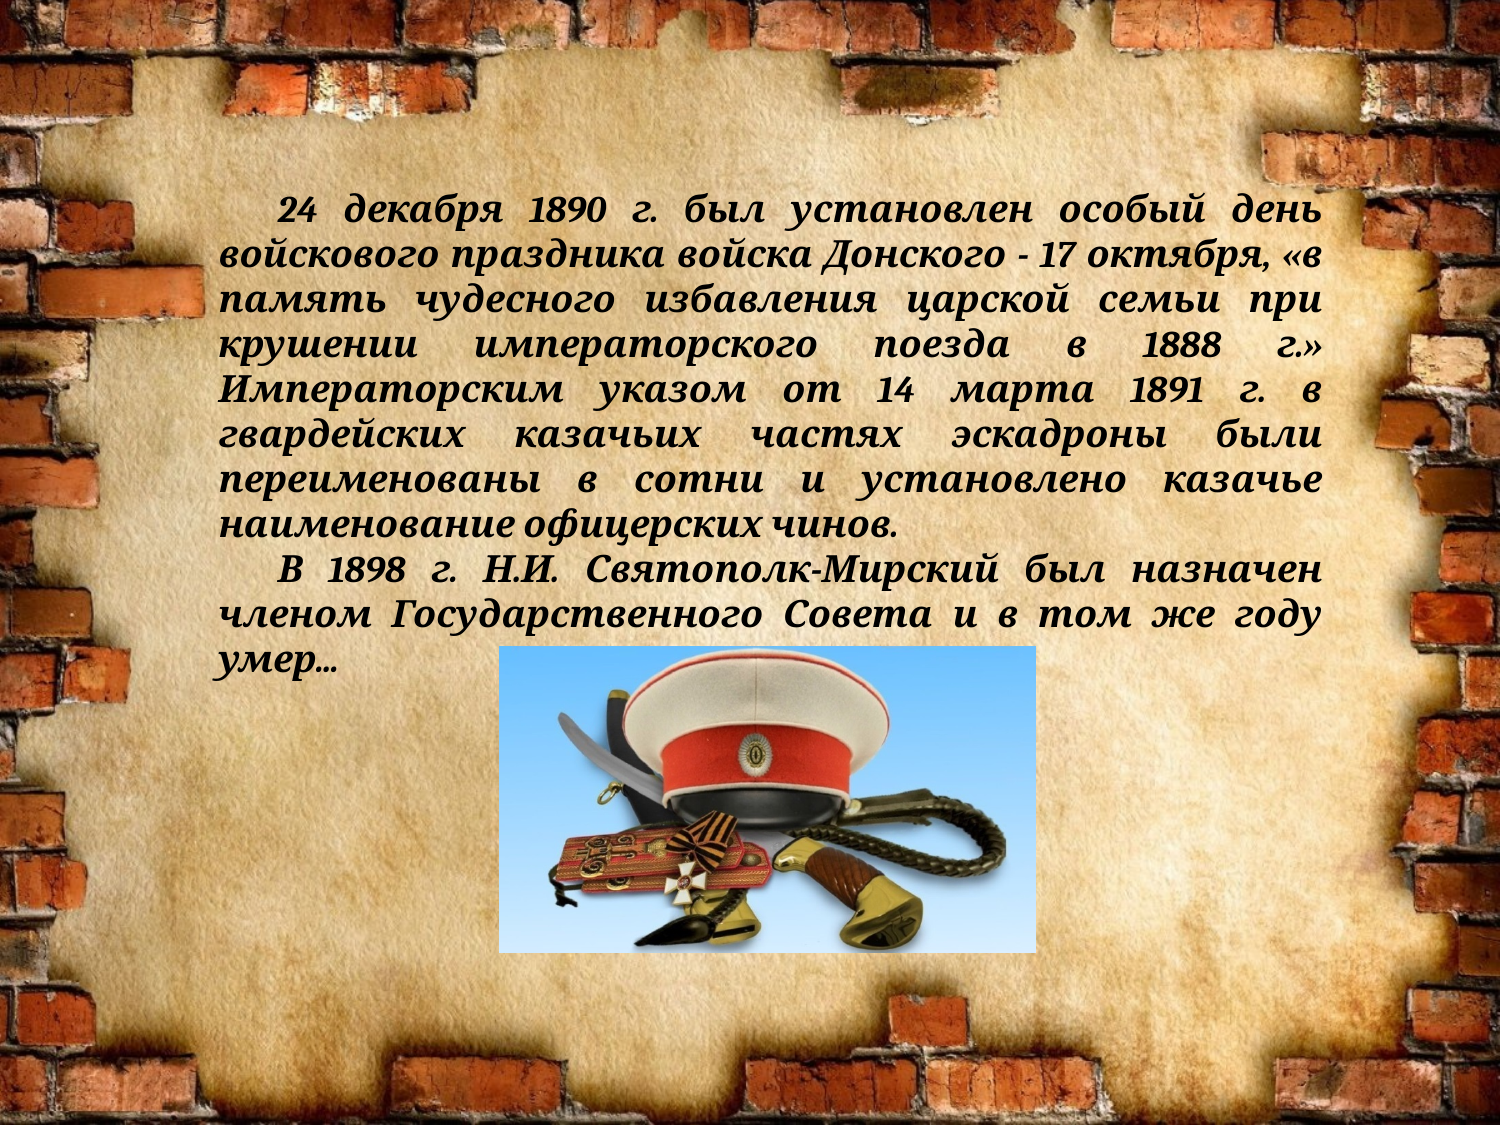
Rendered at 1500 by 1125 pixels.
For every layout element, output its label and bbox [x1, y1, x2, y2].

list [0, 0, 1500, 1125]
picture [499, 646, 1037, 954]
